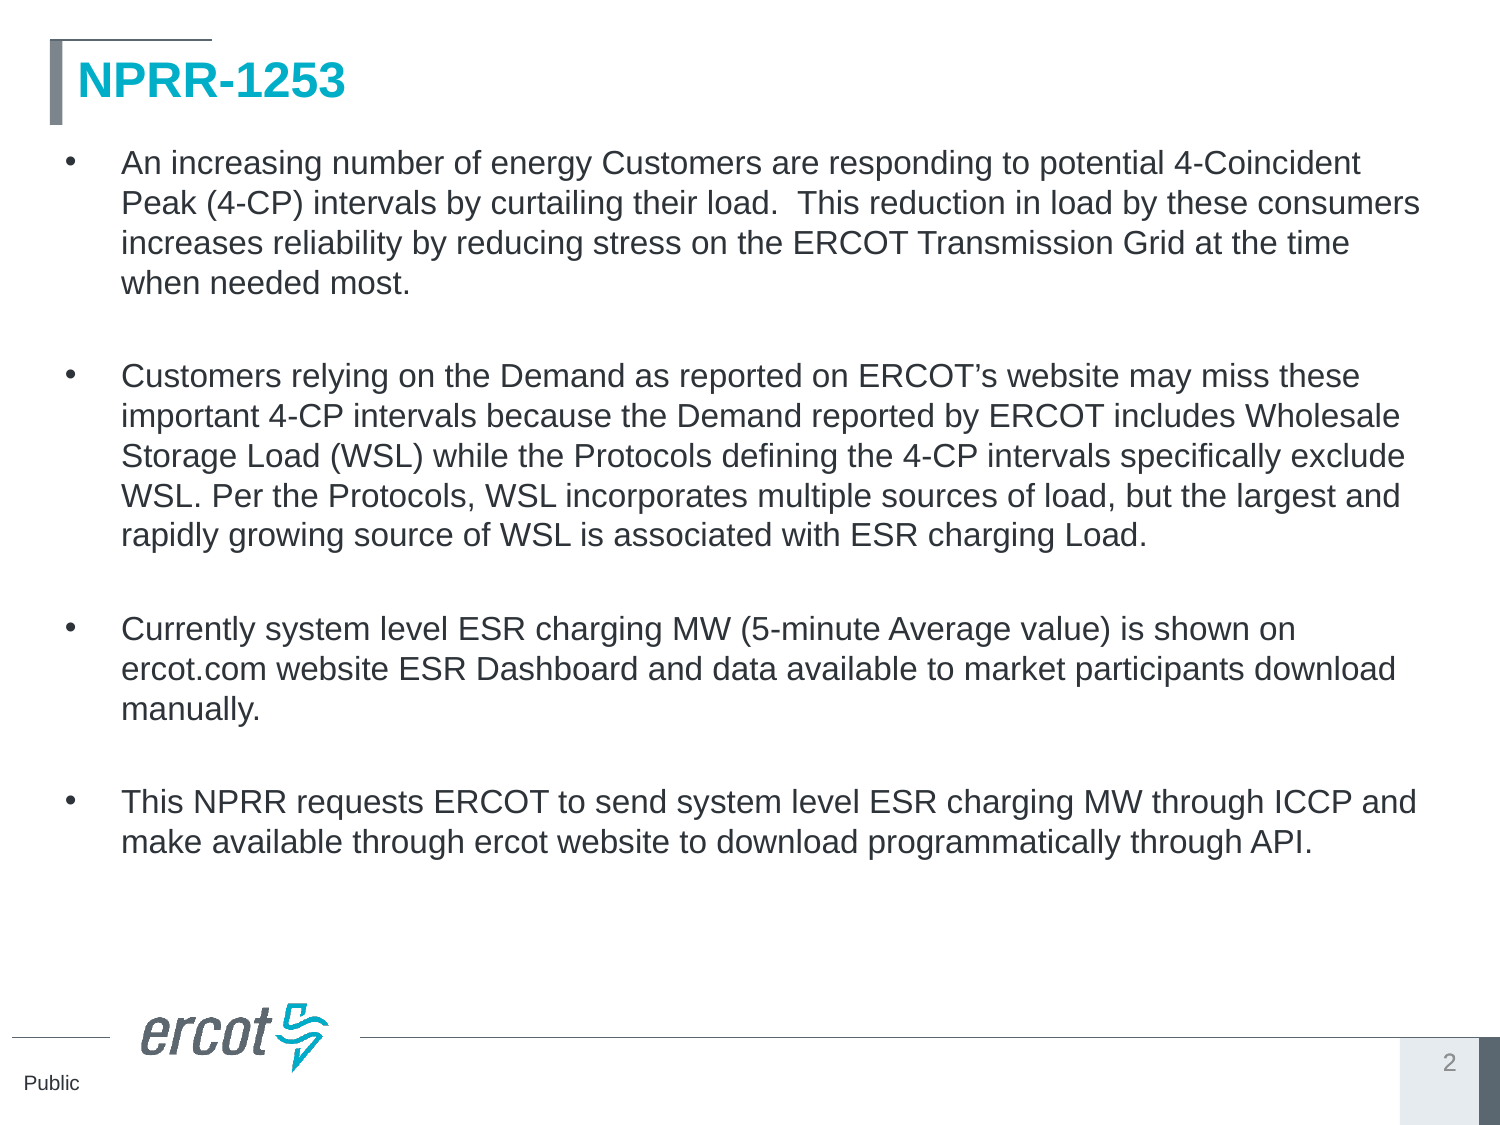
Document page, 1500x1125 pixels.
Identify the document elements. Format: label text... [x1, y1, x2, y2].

picture [137, 999, 332, 1075]
slide_number 2 [1400, 1037, 1500, 1087]
title NPRR-1253 [62, 39, 1450, 133]
list An increasing number of energy Customers are responding to potential 4-Coincident Peak (4-CP) intervals by curtailing their load. This reduction in load by these consumers increases reliability by reducing stress on the ERCOT Transmission Grid at the time when needed most. Customers relying on the Demand as reported on ERCOT’s website may miss these important 4-CP intervals because the Demand reported by ERCOT includes Wholesale Storage Load (WSL) while the Protocols defining the 4-CP intervals specifically exclude WSL. Per the Protocols, WSL incorporates multiple sources of load, but the largest and rapidly growing source of WSL is associated with ESR charging Load. Currently system level ESR charging MW (5-minute Average value) is shown on ercot.com website ESR Dashboard and data available to market participants download manually. This NPRR requests ERCOT to send system level ESR charging MW through ICCP and make available through ercot website to download programmatically through API. [50, 133, 1450, 972]
